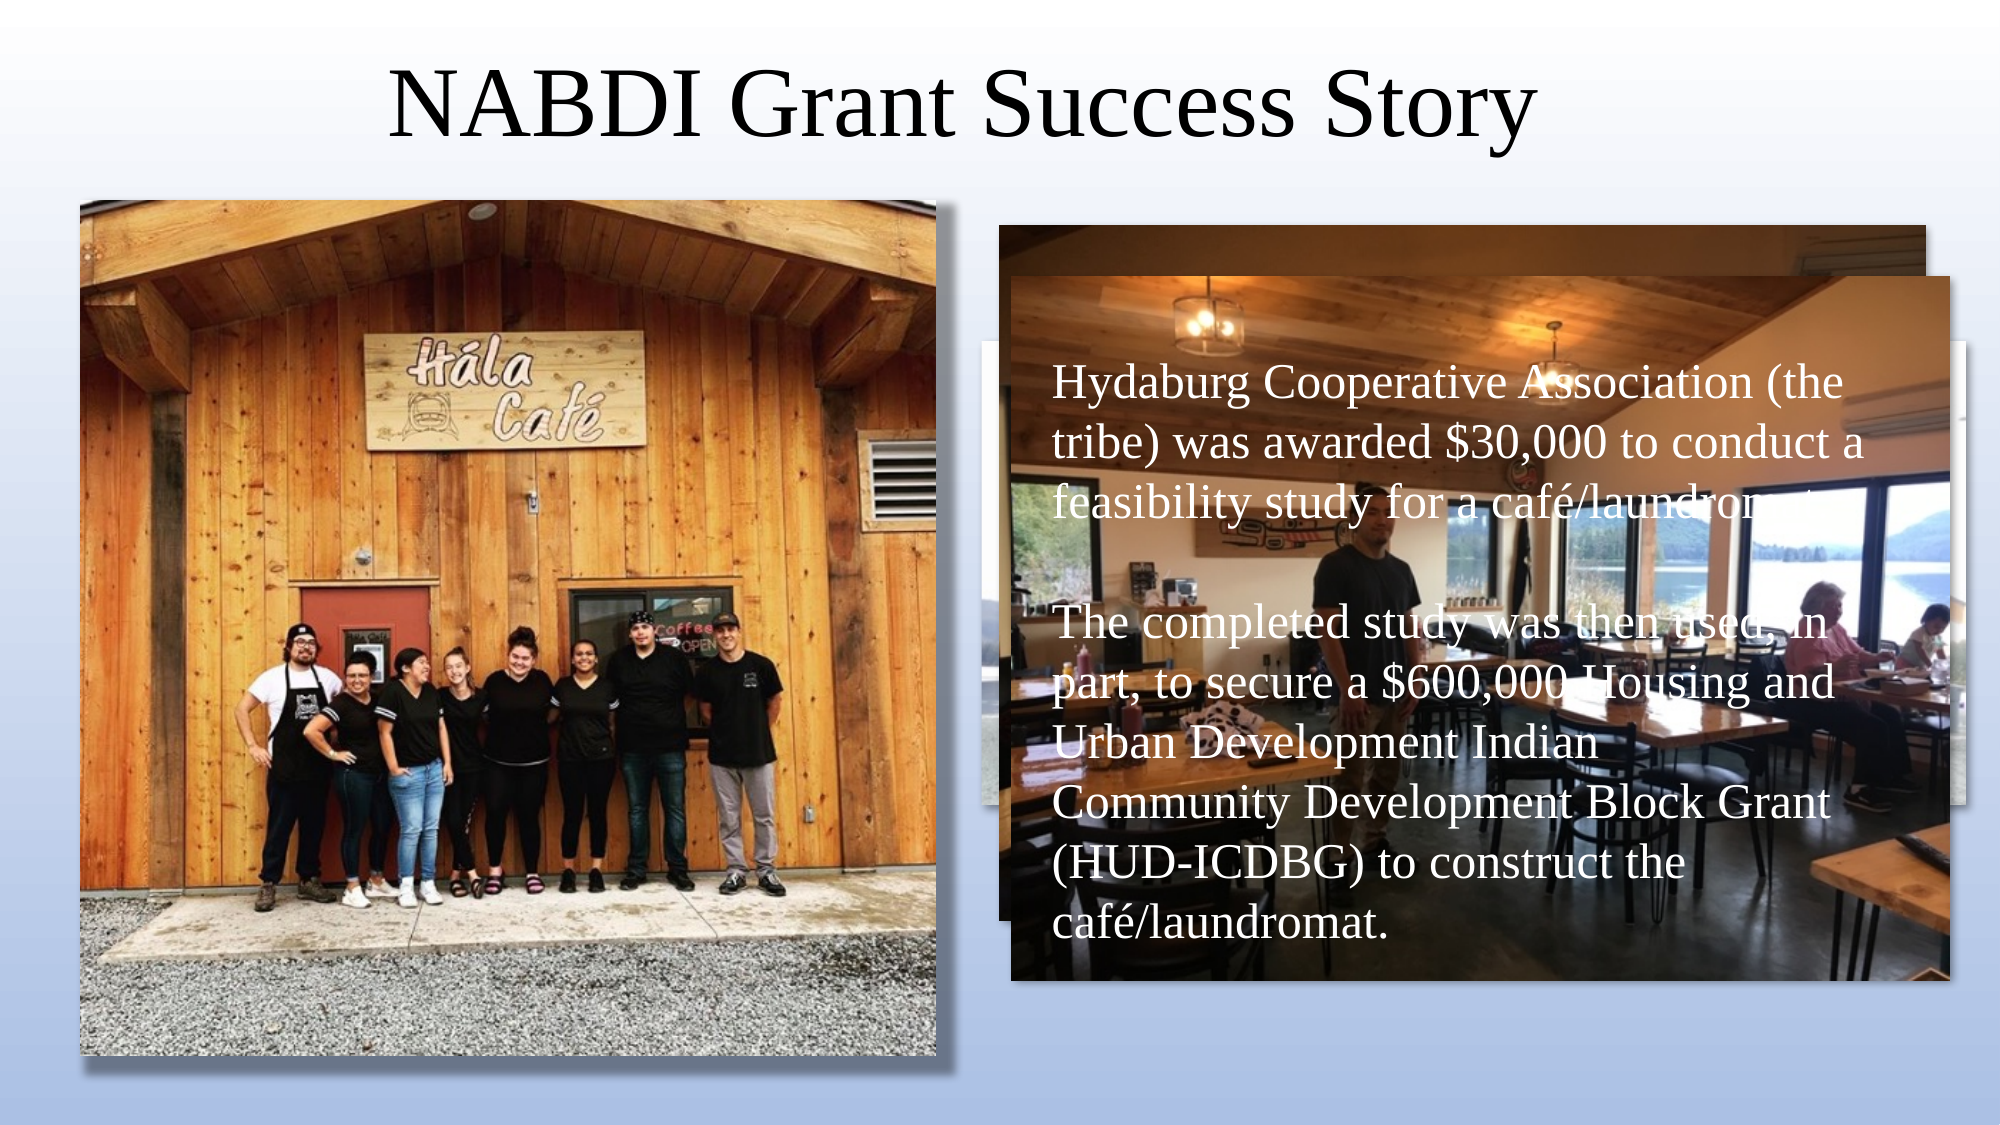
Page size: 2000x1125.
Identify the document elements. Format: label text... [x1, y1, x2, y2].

picture [80, 200, 936, 1056]
text_box NABDI Grant Success Story [372, 28, 1662, 164]
text_box [0, 0, 2000, 1125]
picture [981, 225, 1966, 981]
